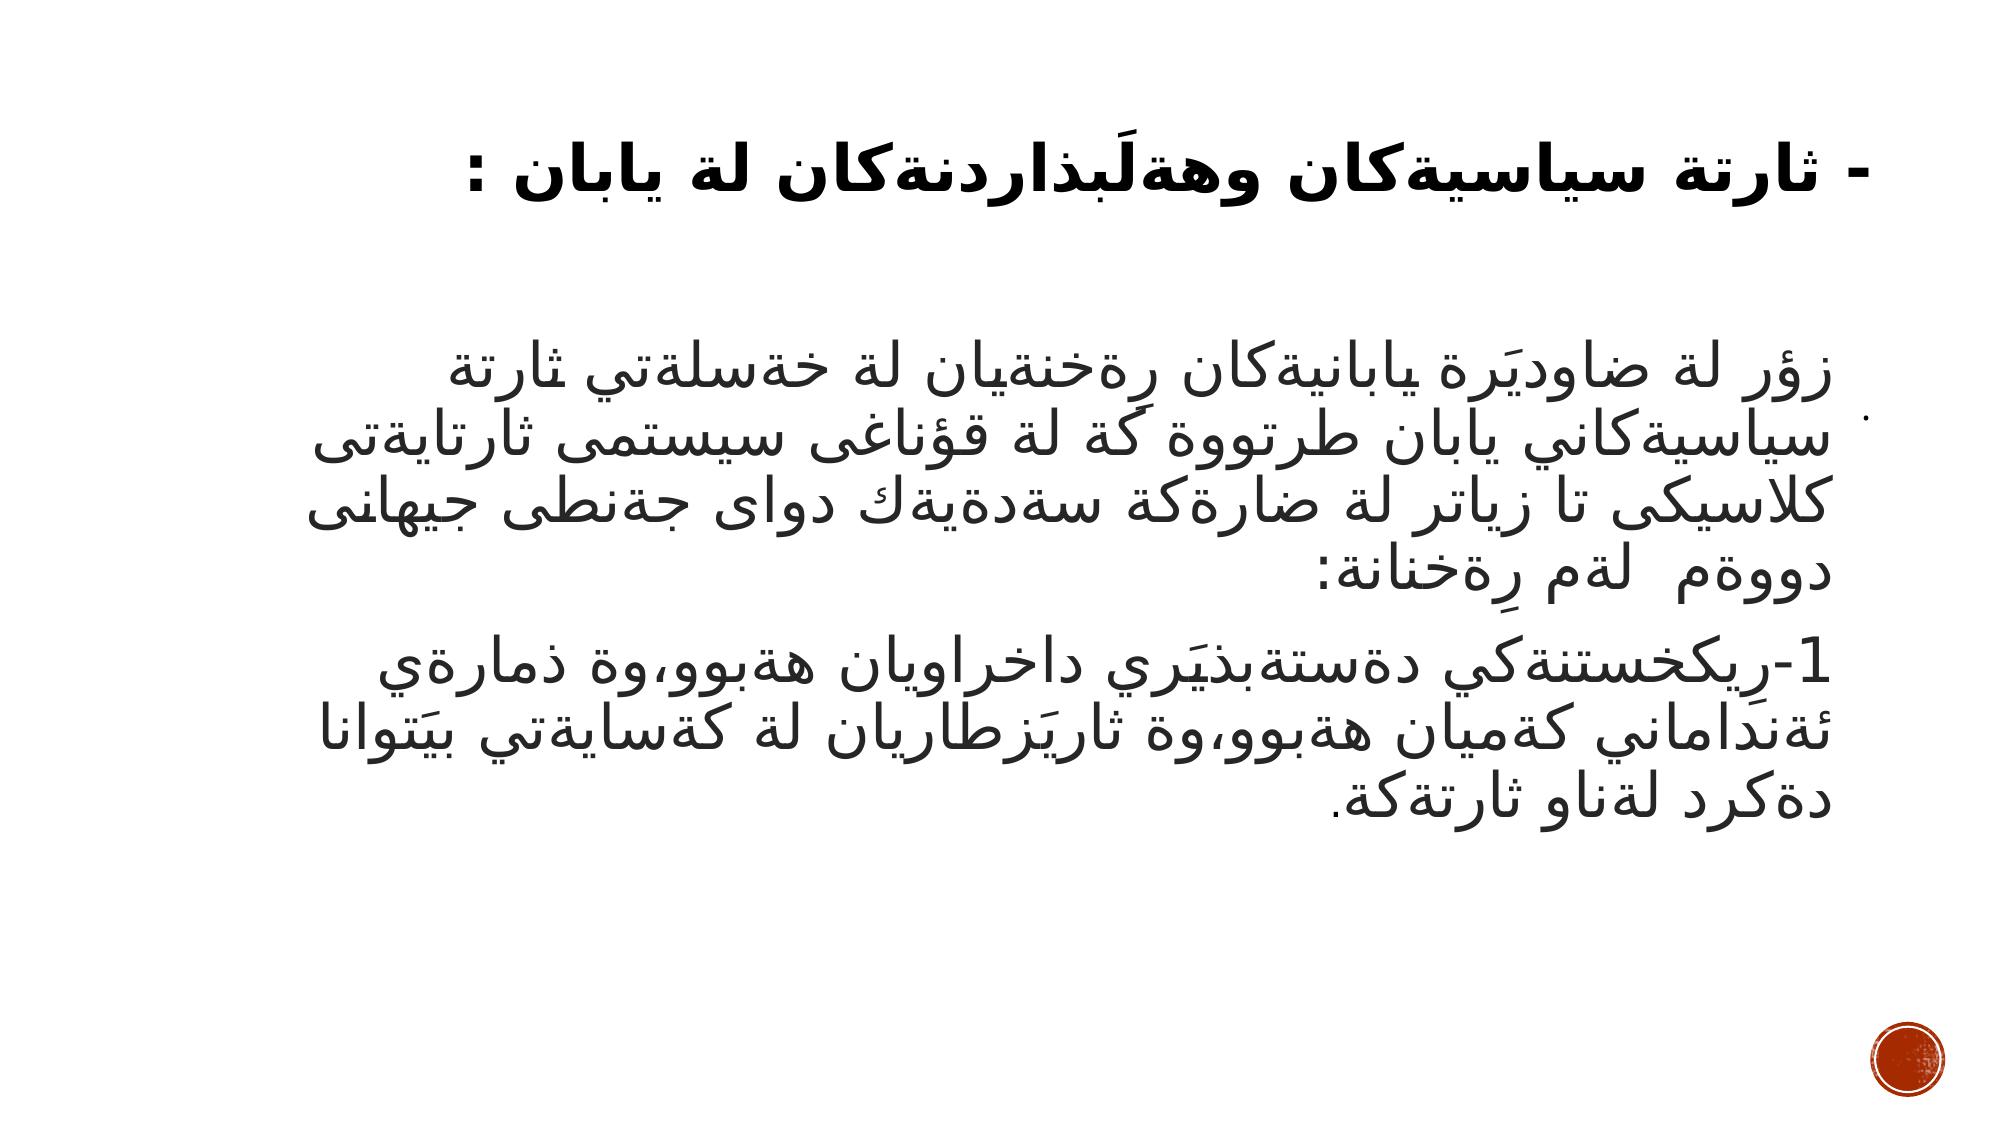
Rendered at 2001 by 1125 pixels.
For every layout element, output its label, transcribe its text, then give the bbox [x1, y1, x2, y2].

list زؤر لة ضاوديَرة يابانيةكان رِةخنةيان لة خةسلةتي ثارتة سياسيةكاني يابان طرتووة كة لة قؤناغى سيستمى ثارتايةتى كلاسيكى تا زياتر لة ضارةكة سةدةيةك دواى جةنطى جيهانى دووةم لةم رِةخنانة: 1-رِيكخستنةكي دةستةبذيَري داخراويان هةبوو،وة ذمارةي ئةنداماني كةميان هةبوو،وة ثاريَزطاريان لة كةسايةتي بيَتوانا دةكرد لةناو ثارتةكة. [200, 326, 1851, 991]
text_box . [1846, 375, 1896, 436]
title - ثارتة سياسيةكان وهةلَبذاردنةكان لة يابان : [425, 106, 1888, 313]
